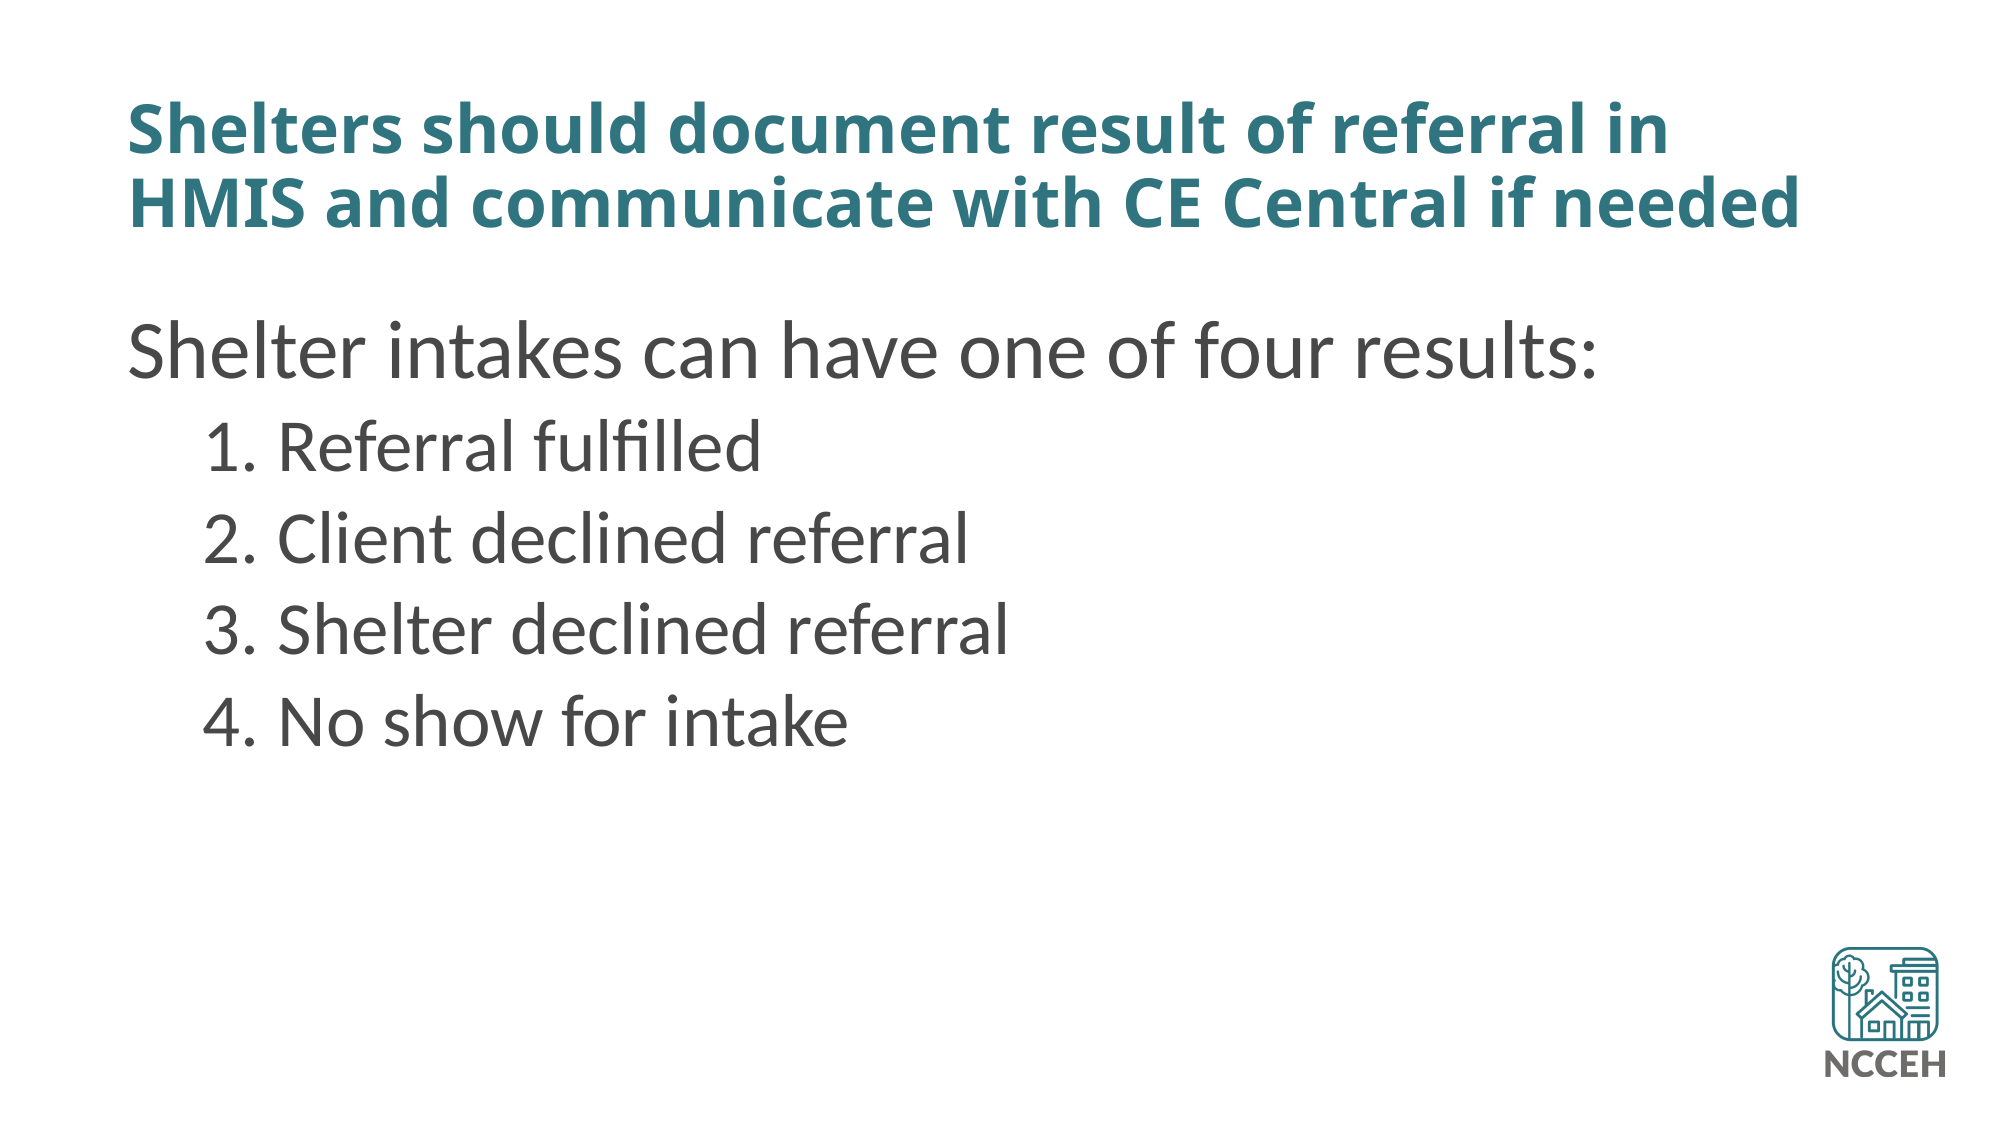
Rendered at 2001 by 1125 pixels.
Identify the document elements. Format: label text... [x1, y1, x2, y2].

title Shelters should document result of referral in HMIS and communicate with CE Central if needed [112, 59, 1863, 278]
list Shelter intakes can have one of four results: Referral fulfilled Client declined referral Shelter declined referral No show for intake [112, 299, 1863, 1014]
picture [1797, 924, 1973, 1100]
